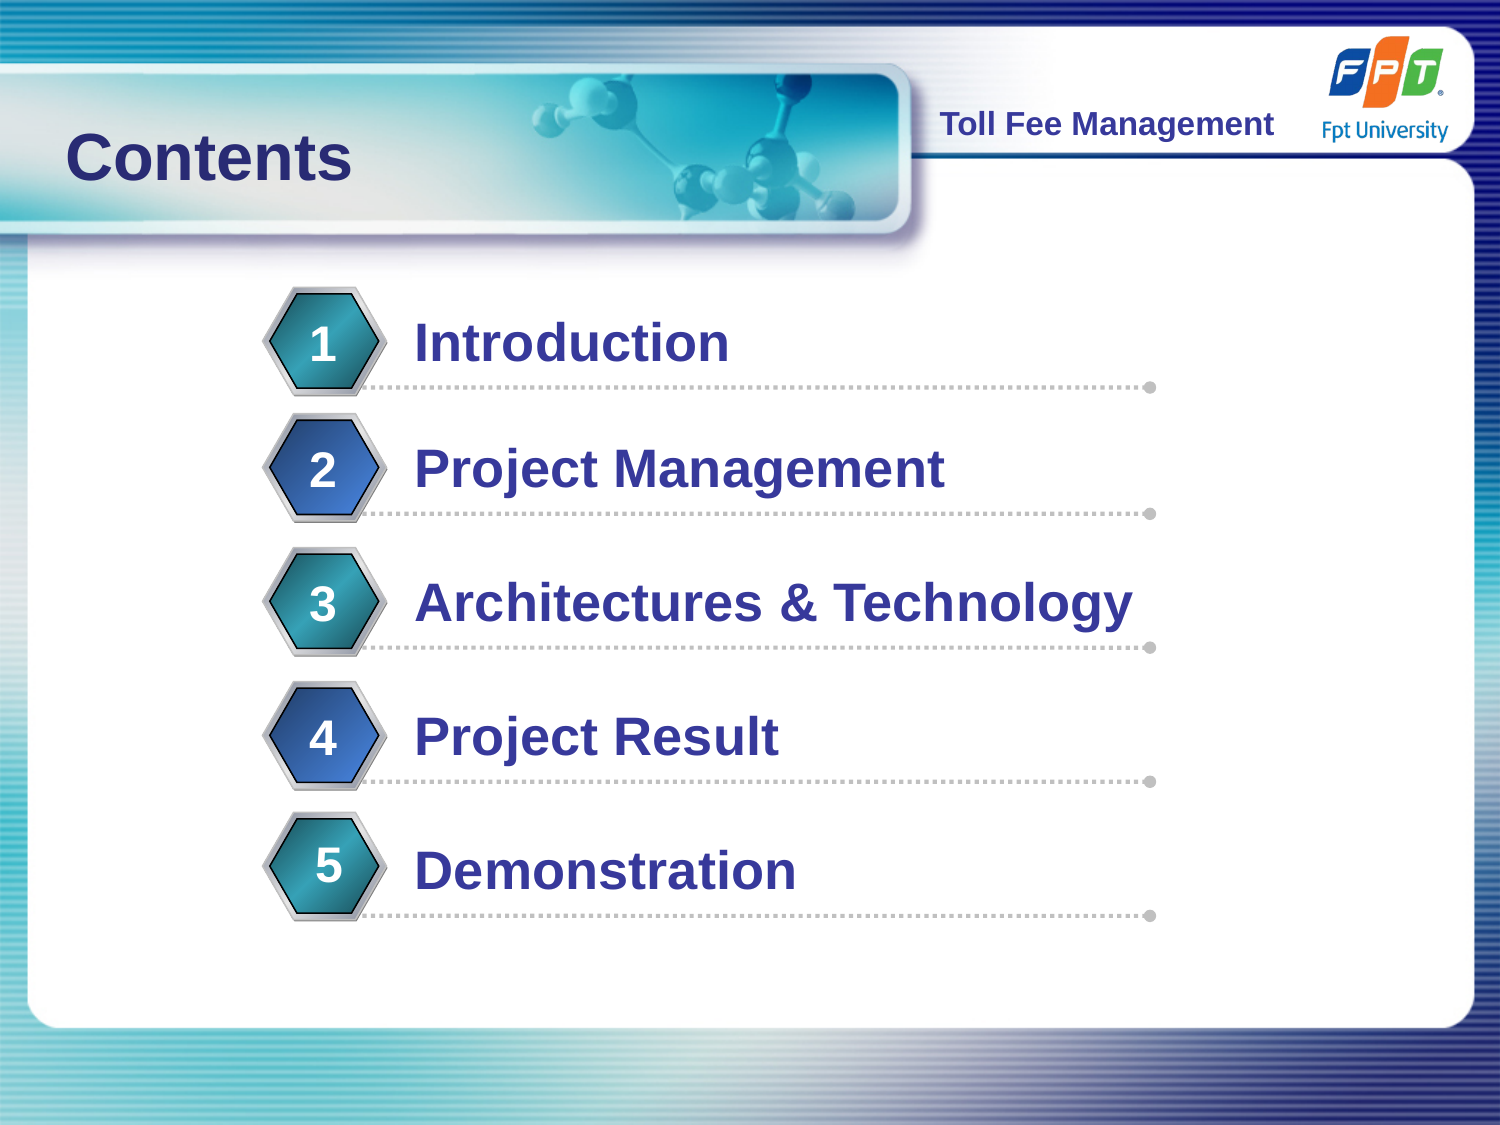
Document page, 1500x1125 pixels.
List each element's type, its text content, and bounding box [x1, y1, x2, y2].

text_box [262, 413, 388, 524]
picture [0, 0, 1500, 1125]
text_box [262, 812, 388, 922]
text_box Project Management [399, 426, 1113, 506]
title Contents [49, 107, 863, 201]
text_box Architectures & Technology [399, 560, 1188, 640]
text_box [262, 547, 388, 657]
text_box [1142, 381, 1157, 394]
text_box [262, 681, 388, 792]
text_box [1142, 775, 1157, 788]
text_box Toll Fee Management [924, 94, 1274, 150]
text_box Introduction [399, 299, 1113, 380]
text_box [262, 287, 388, 397]
text_box Project Result [399, 694, 1113, 774]
text_box [1142, 909, 1157, 923]
text_box Demonstration [399, 828, 1113, 908]
text_box [1142, 641, 1157, 654]
text_box [1142, 507, 1157, 521]
